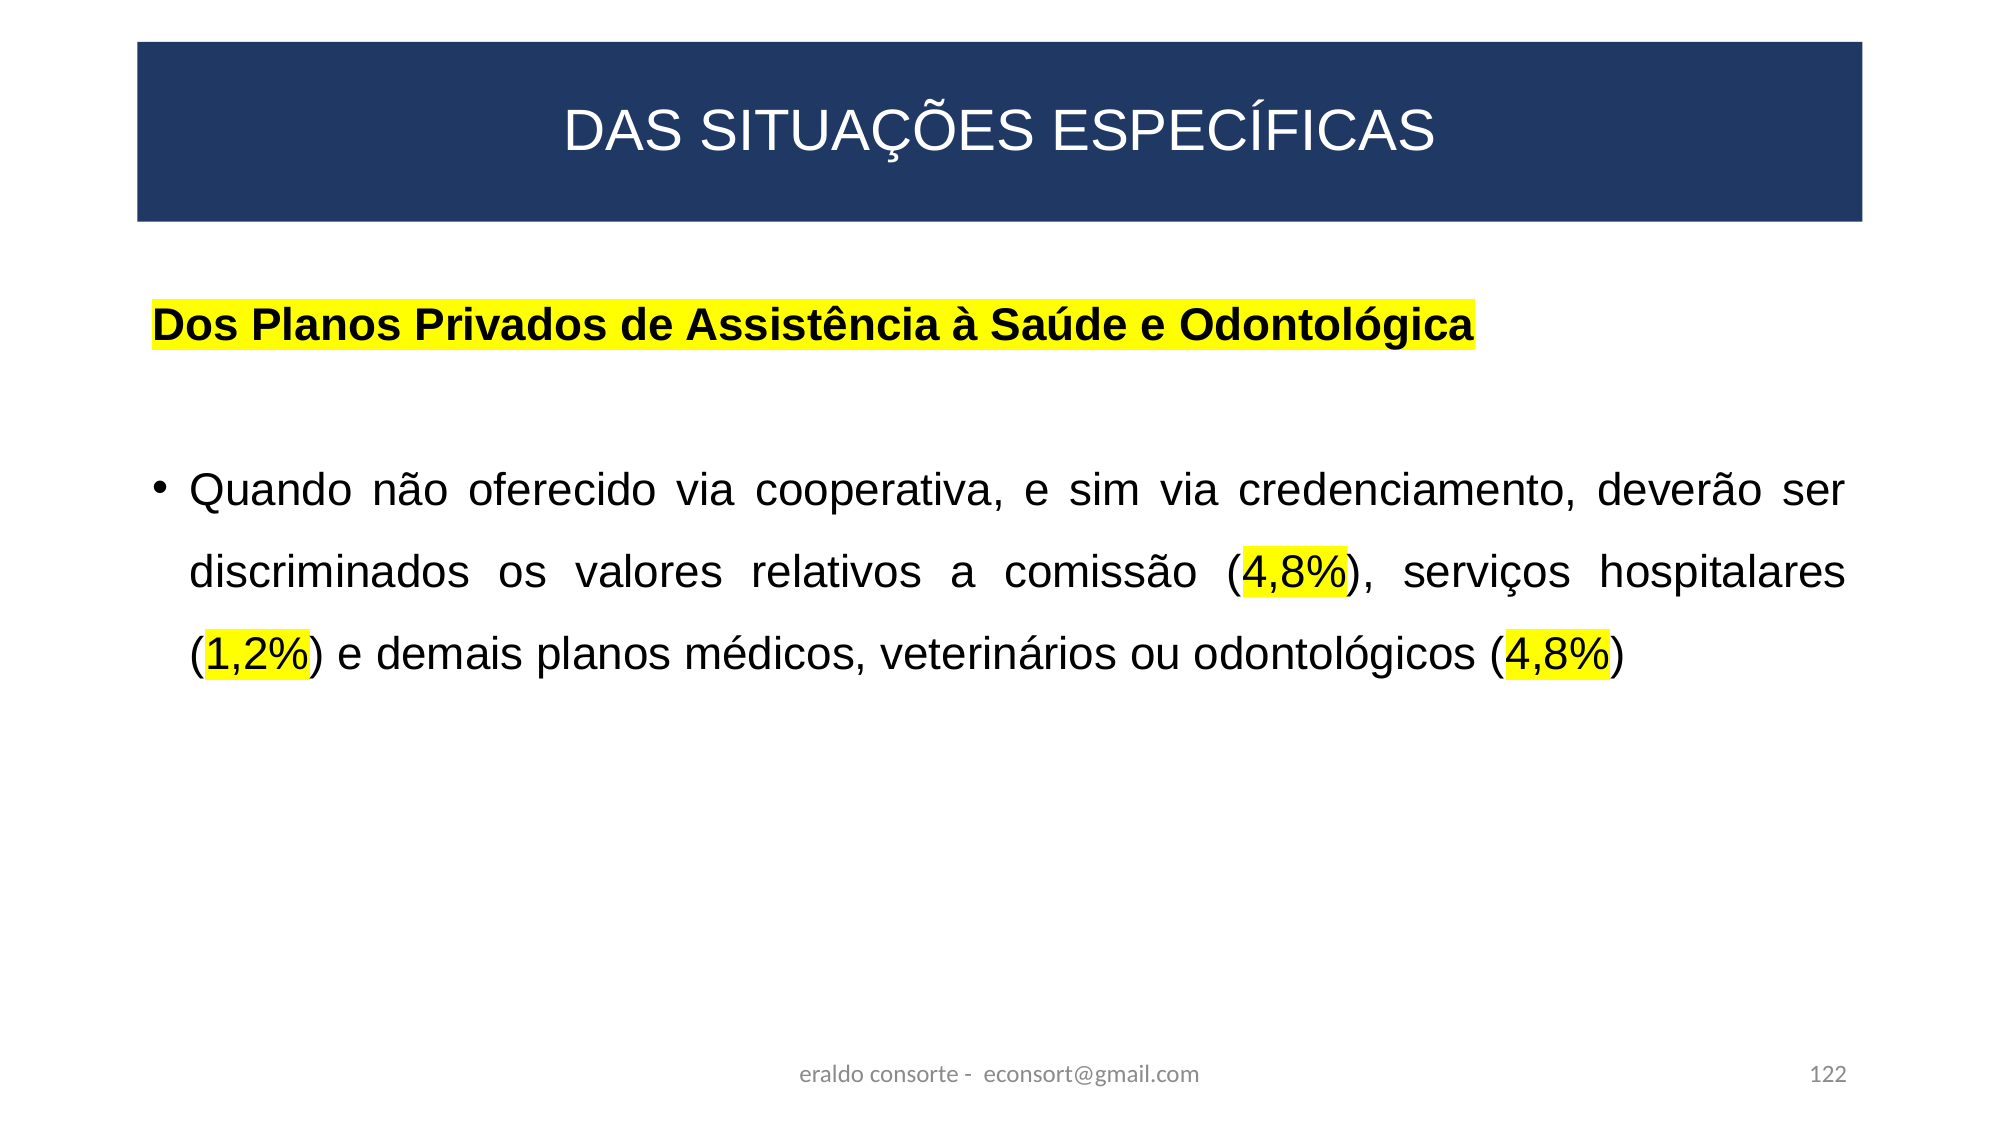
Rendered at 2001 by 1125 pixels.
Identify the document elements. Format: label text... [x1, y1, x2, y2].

title DAS SITUAÇÕES ESPECÍFICAS [137, 41, 1863, 144]
footer eraldo consorte - econsort@gmail.com [662, 1042, 1338, 1103]
slide_number 122 [1412, 1042, 1863, 1103]
list Dos Planos Privados de Assistência à Saúde e Odontológica Quando não oferecido via cooperativa, e sim via credenciamento, deverão ser discriminados os valores relativos a comissão (4,8%), serviços hospitalares (1,2%) e demais planos médicos, veterinários ou odontológicos (4,8%) [137, 144, 1863, 981]
